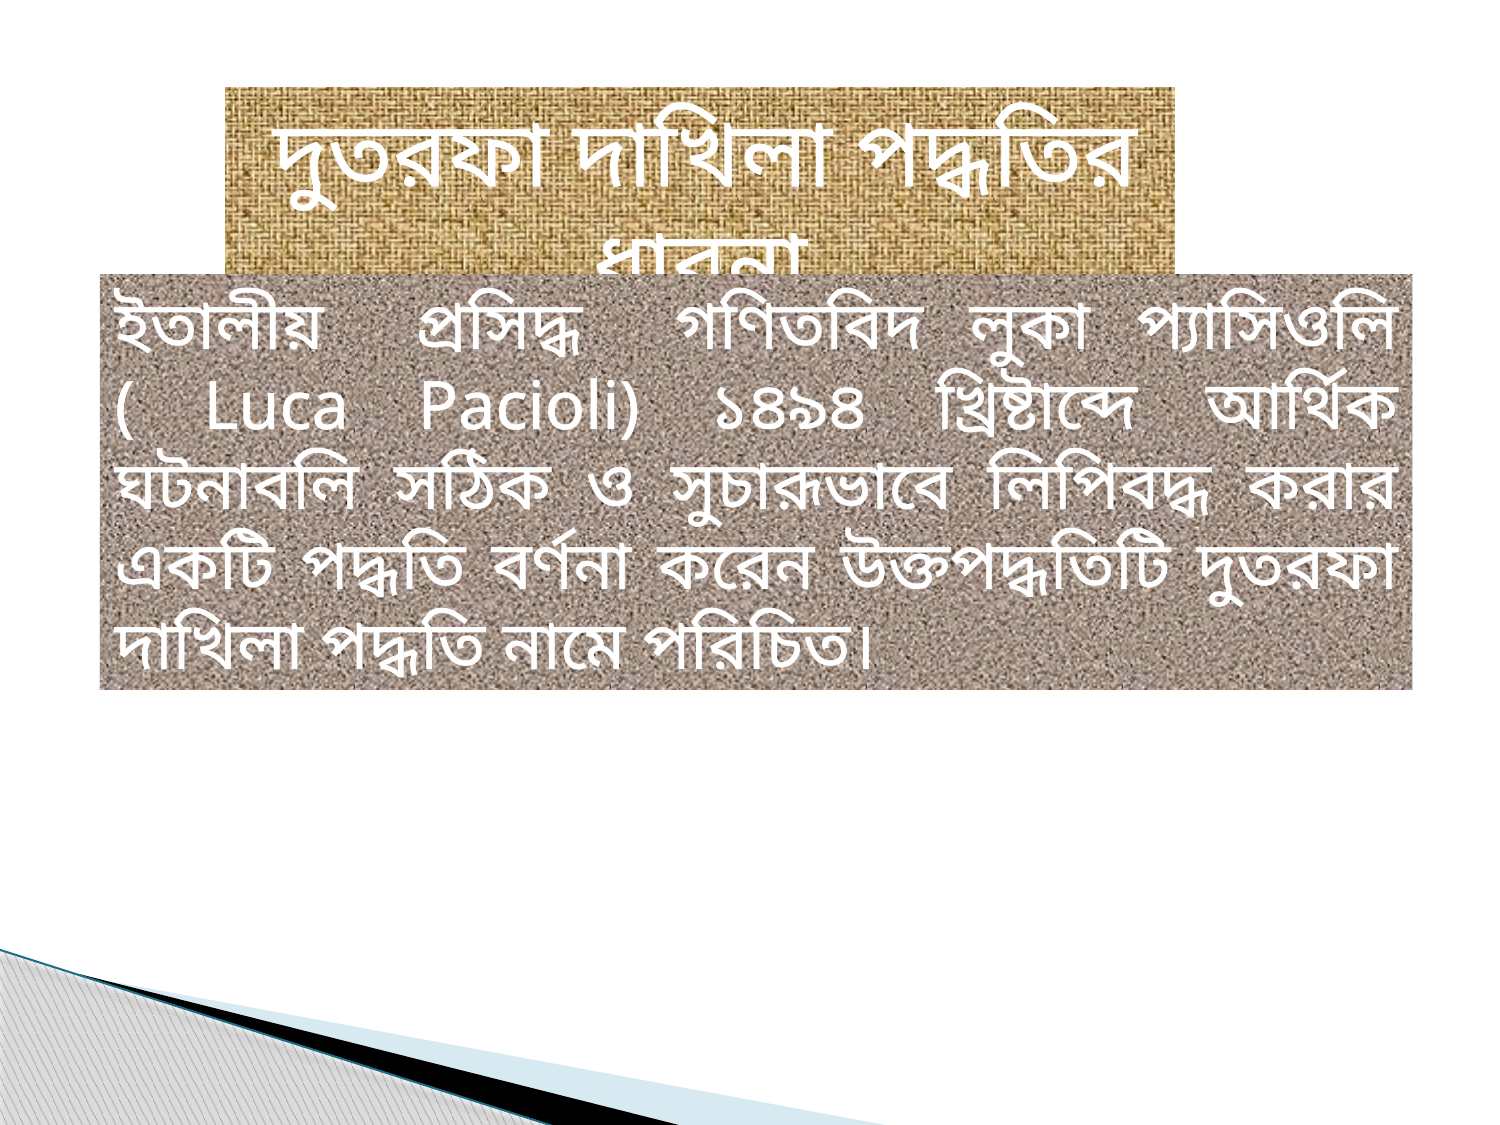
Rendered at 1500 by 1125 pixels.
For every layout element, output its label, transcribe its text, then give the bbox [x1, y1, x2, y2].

text_box দুতরফা দাখিলা পদ্ধতির ধারনা [225, 87, 1175, 274]
text_box ইতালীয় প্রসিদ্ধ গণিতবিদ লুকা প্যাসিওলি ( Luca Pacioli) ১৪৯৪ খ্রিষ্টাব্দে আর্থিক ঘটনাবলি সঠিক ও সুচারূভাবে লিপিবদ্ধ করার একটি পদ্ধতি বর্ণনা করেন উক্তপদ্ধতিটি দুতরফা দাখিলা পদ্ধতি নামে পরিচিত। [99, 274, 1413, 690]
